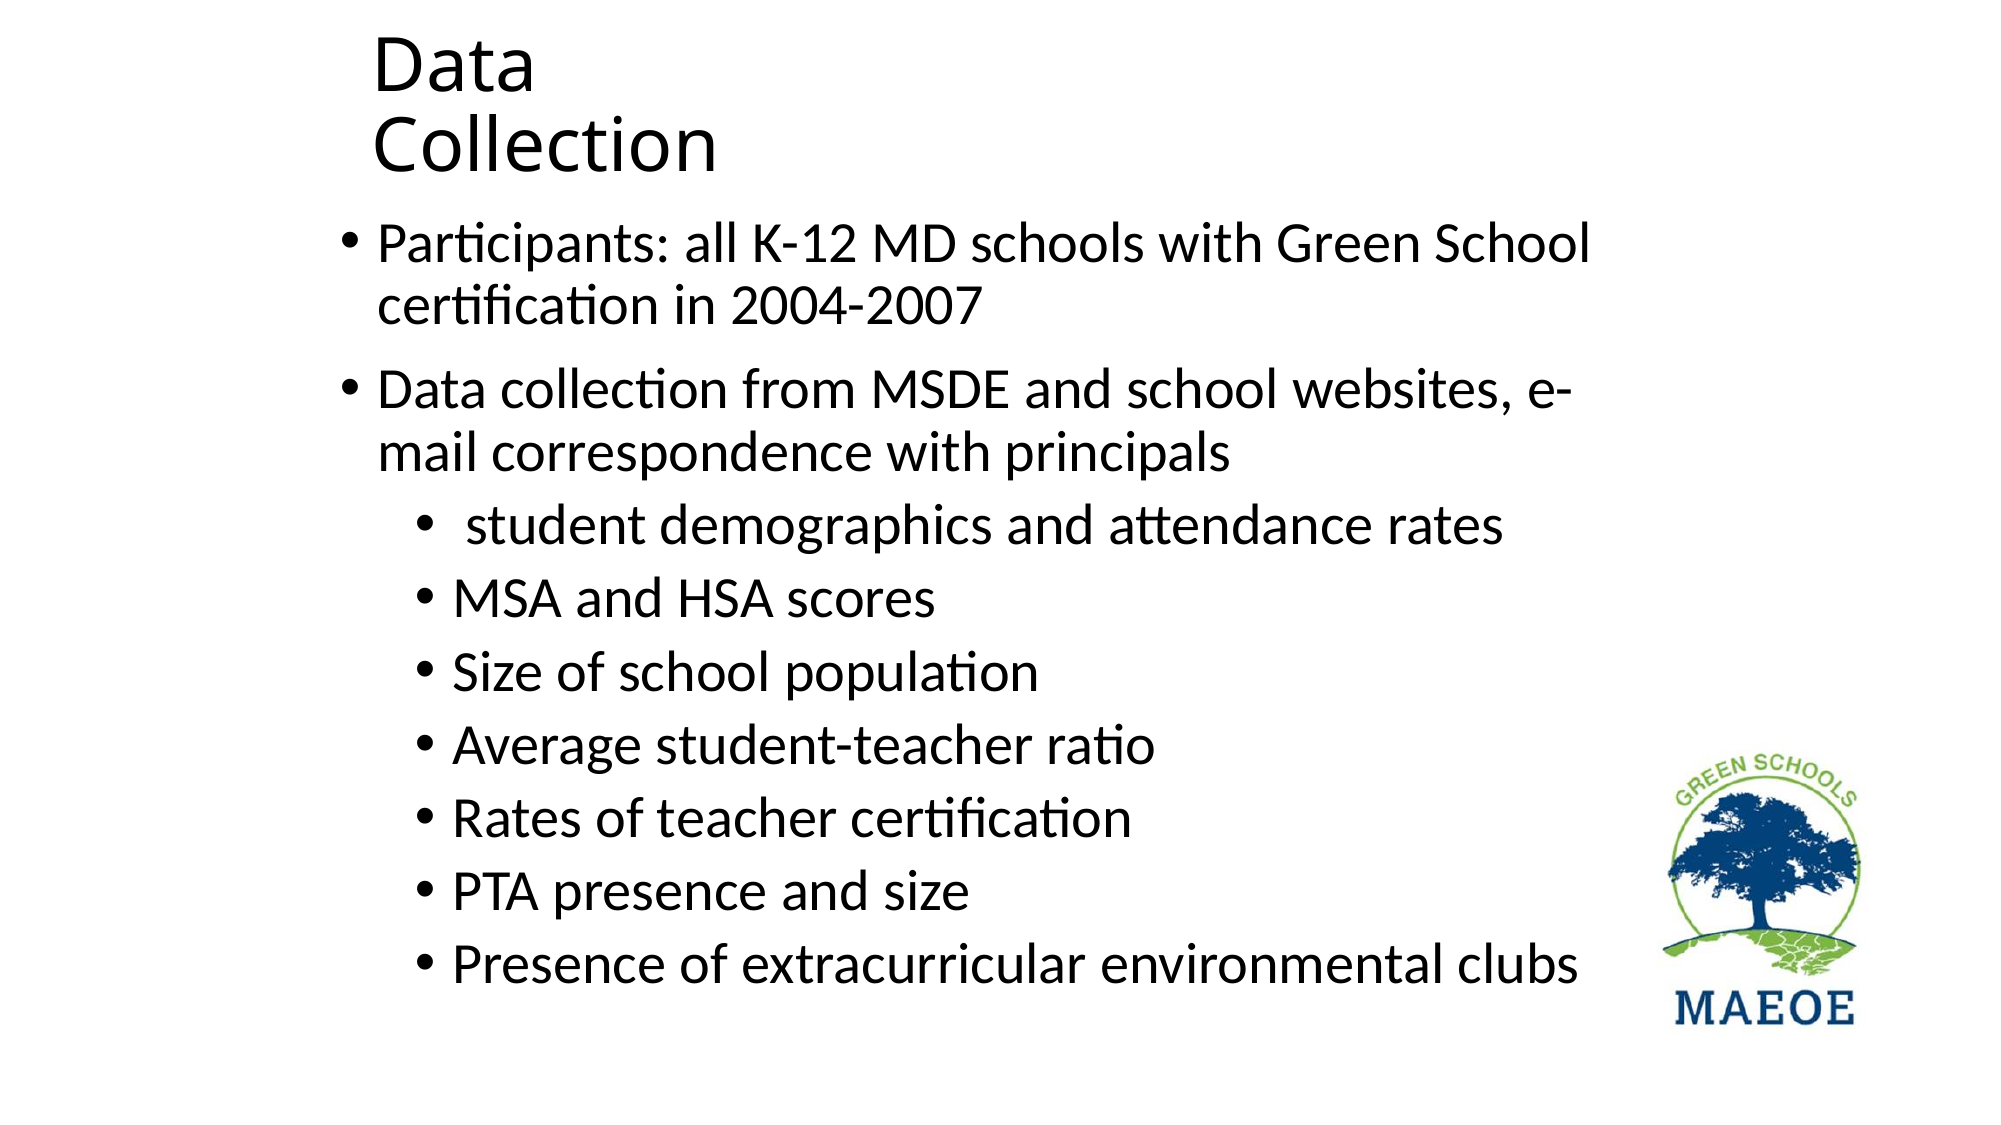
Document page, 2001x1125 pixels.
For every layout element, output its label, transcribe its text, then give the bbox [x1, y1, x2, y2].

picture [1657, 743, 1882, 1035]
list Participants: all K-12 MD schools with Green School certification in 2004-2007 Data collection from MSDE and school websites, e-mail correspondence with principals student demographics and attendance rates MSA and HSA scores Size of school population Average student-teacher ratio Rates of teacher certification PTA presence and size Presence of extracurricular environmental clubs [324, 204, 1634, 1005]
title Data Collection [356, 10, 917, 204]
